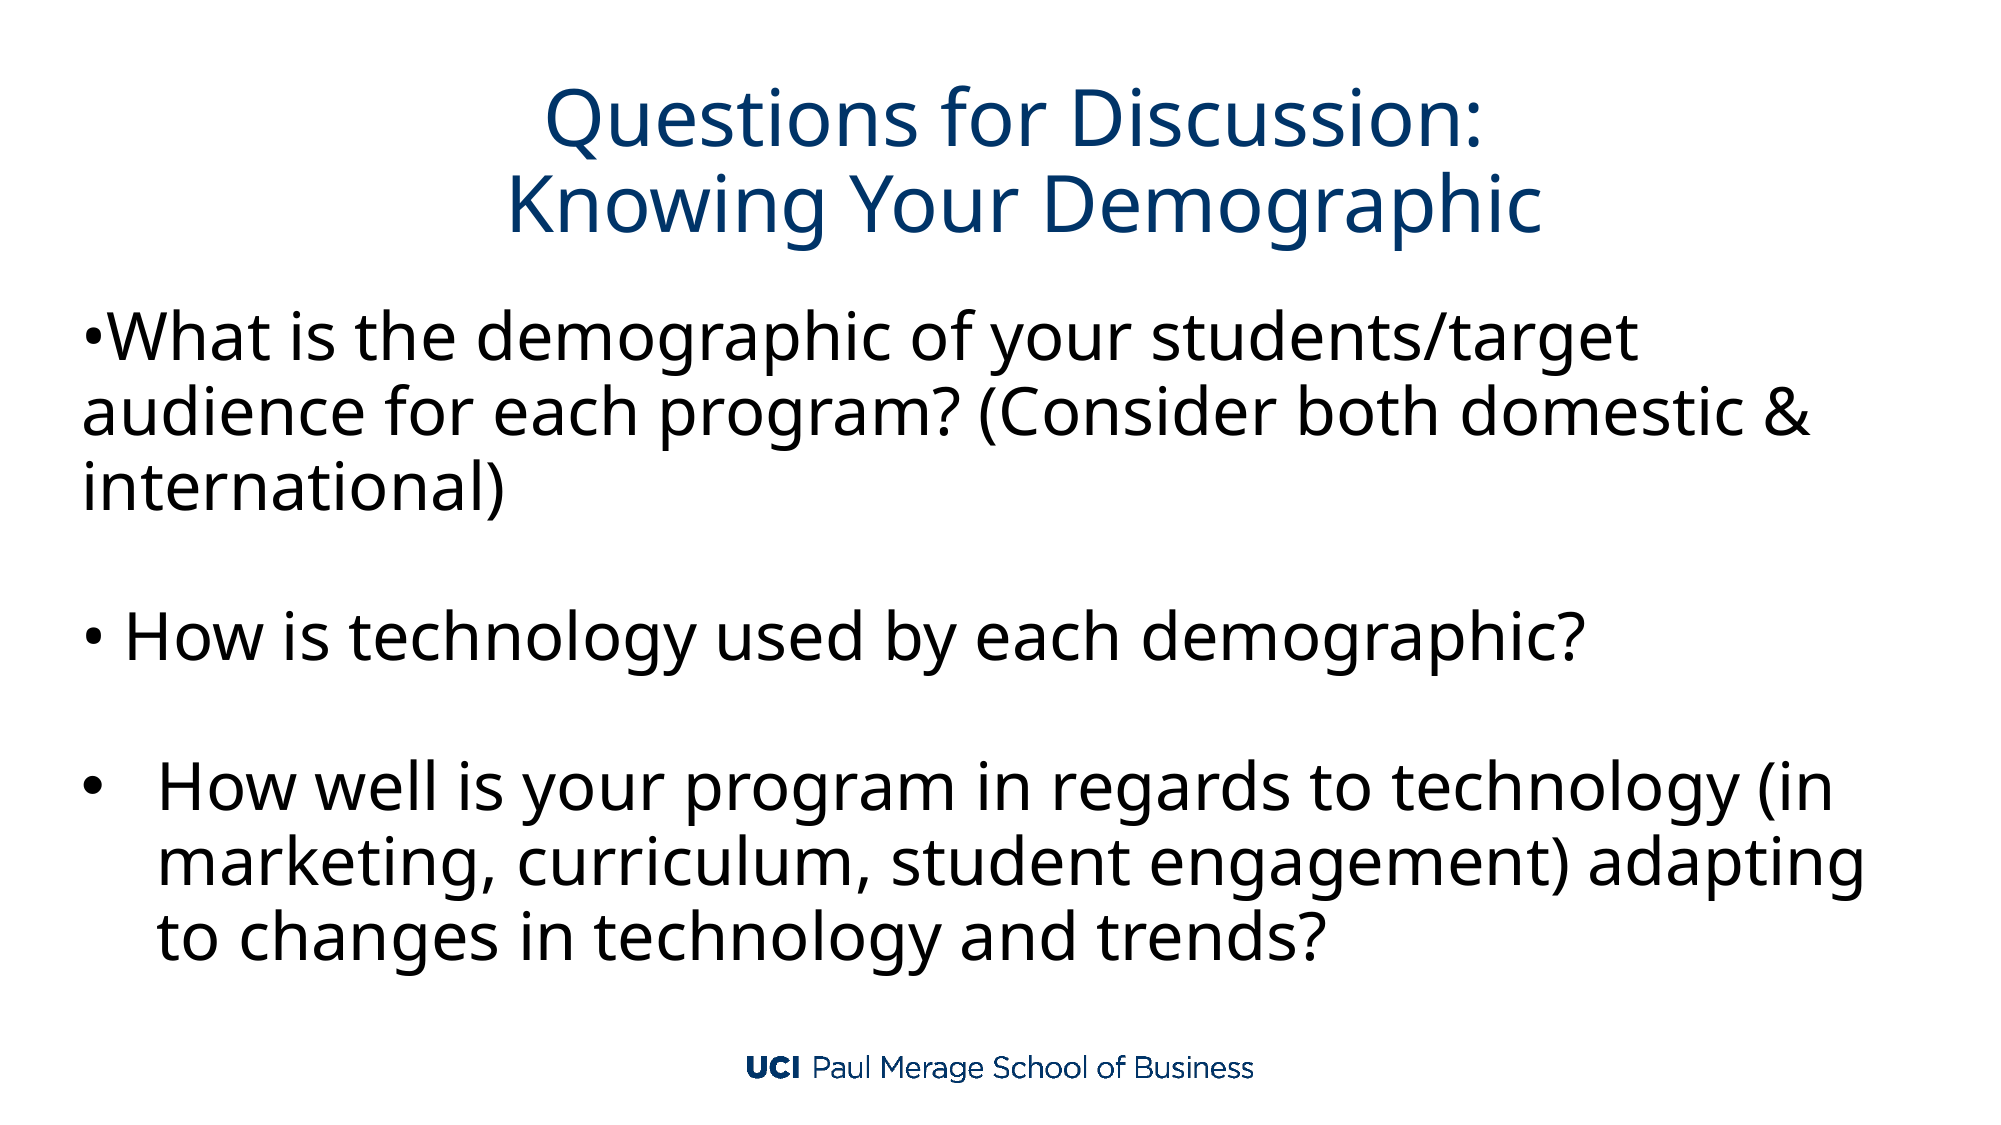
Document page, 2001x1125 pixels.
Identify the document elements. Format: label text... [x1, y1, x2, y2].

picture [747, 1057, 1253, 1083]
text_box •What is the demographic of your students/target audience for each program? (Consider both domestic & international) • How is technology used by each demographic? How well is your program in regards to technology (in marketing, curriculum, student engagement) adapting to changes in technology and trends? [66, 291, 1941, 1057]
title Questions for Discussion: Knowing Your Demographic [421, 71, 1628, 257]
